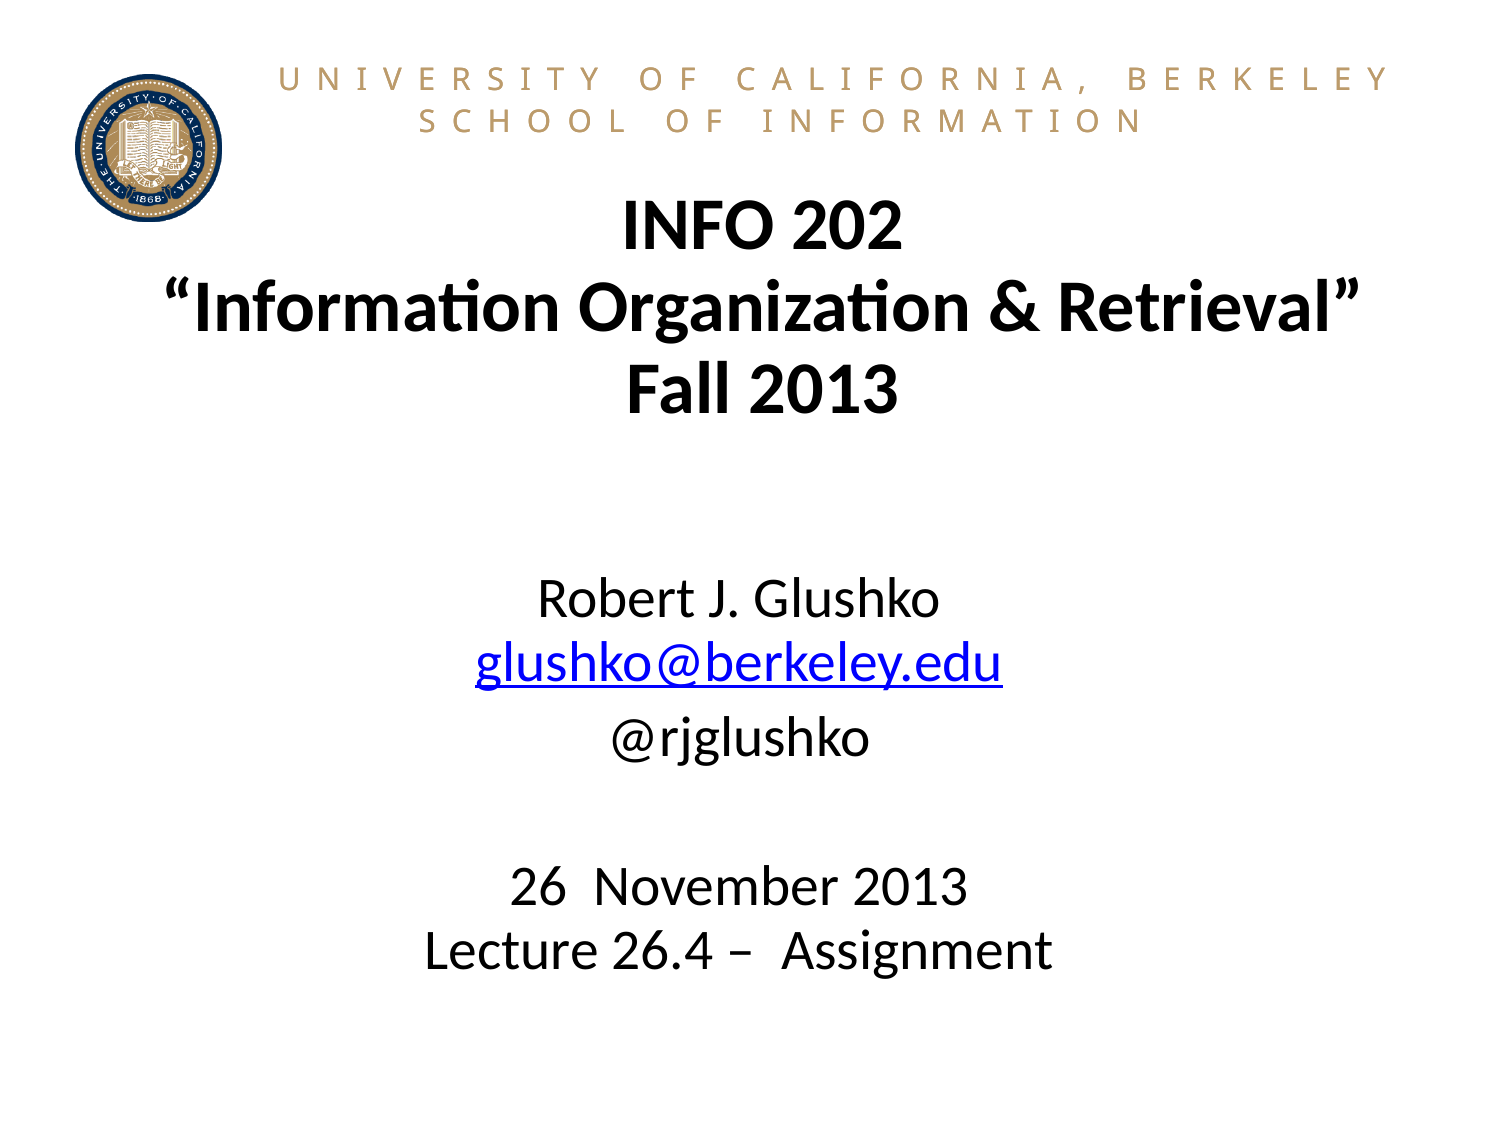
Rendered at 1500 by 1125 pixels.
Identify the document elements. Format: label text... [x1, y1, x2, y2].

list Robert J. Glushko glushko@berkeley.edu @rjglushko 26 November 2013 Lecture 26.4 – Assignment [64, 404, 1415, 994]
title INFO 202 “Information Organization & Retrieval” Fall 2013 [90, 175, 1436, 519]
picture [75, 74, 222, 222]
